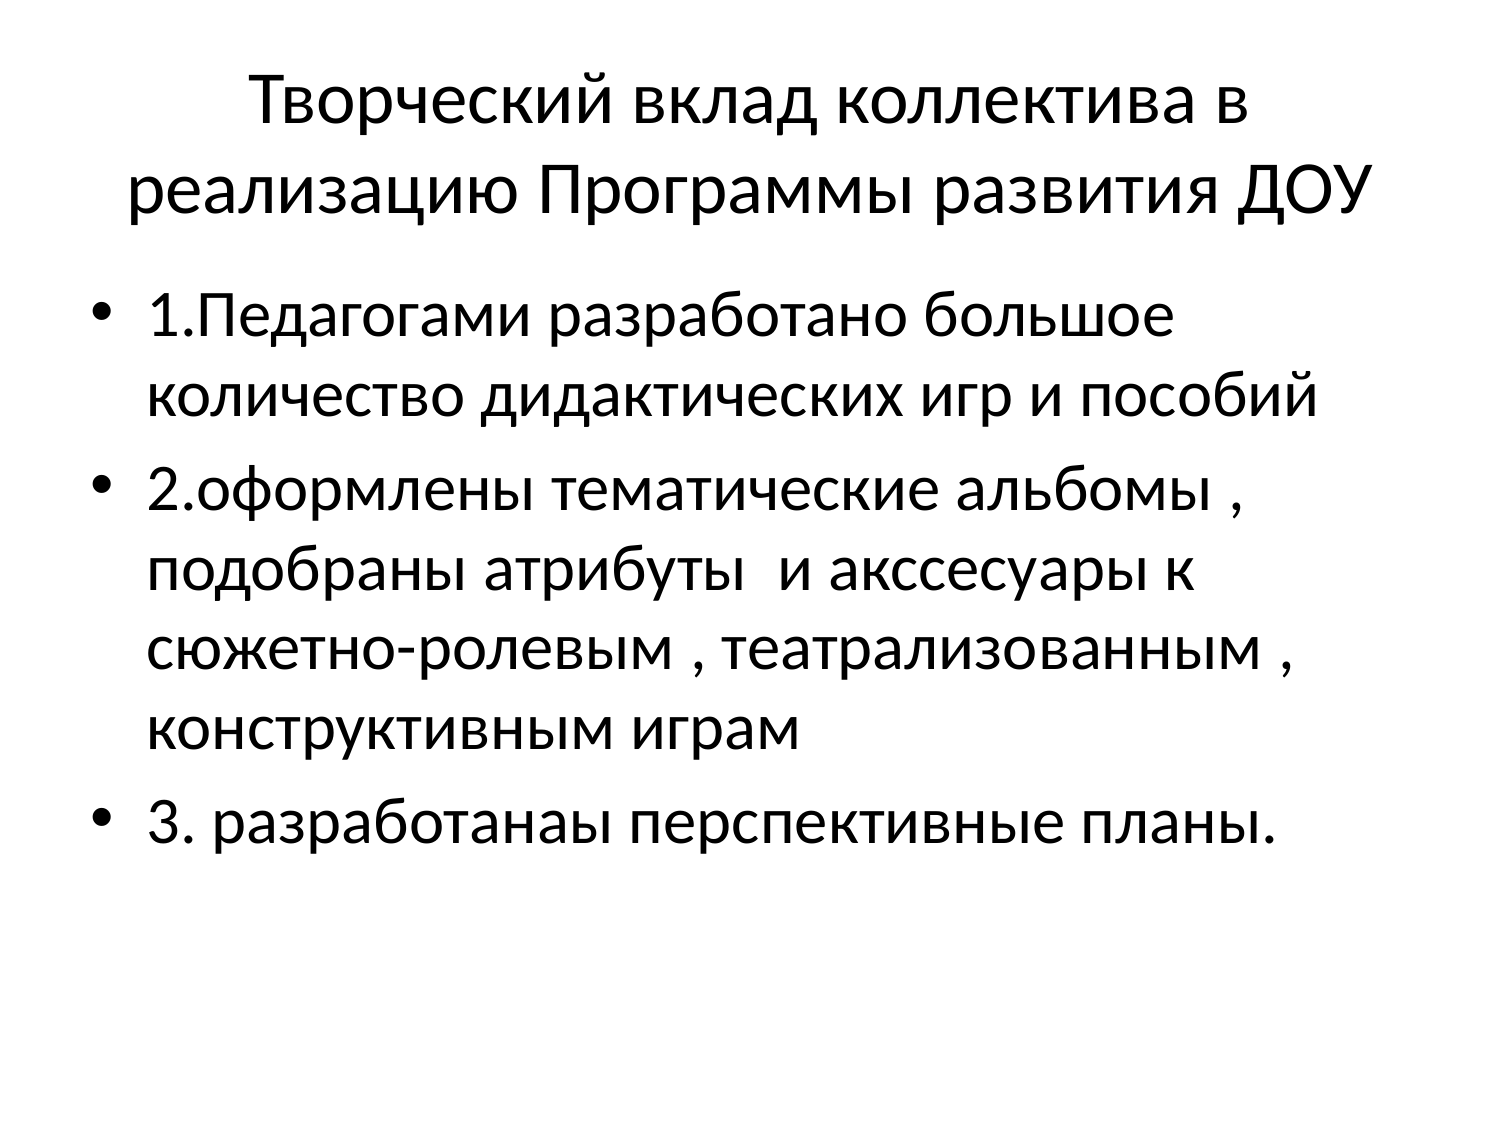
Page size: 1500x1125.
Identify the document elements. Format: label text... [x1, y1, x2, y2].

title Творческий вклад коллектива в реализацию Программы развития ДОУ [75, 45, 1425, 233]
list 1.Педагогами разработано большое количество дидактических игр и пособий 2.оформлены тематические альбомы , подобраны атрибуты и акссесуары к сюжетно-ролевым , театрализованным , конструктивным играм 3. разработанаы перспективные планы. [75, 262, 1425, 1005]
